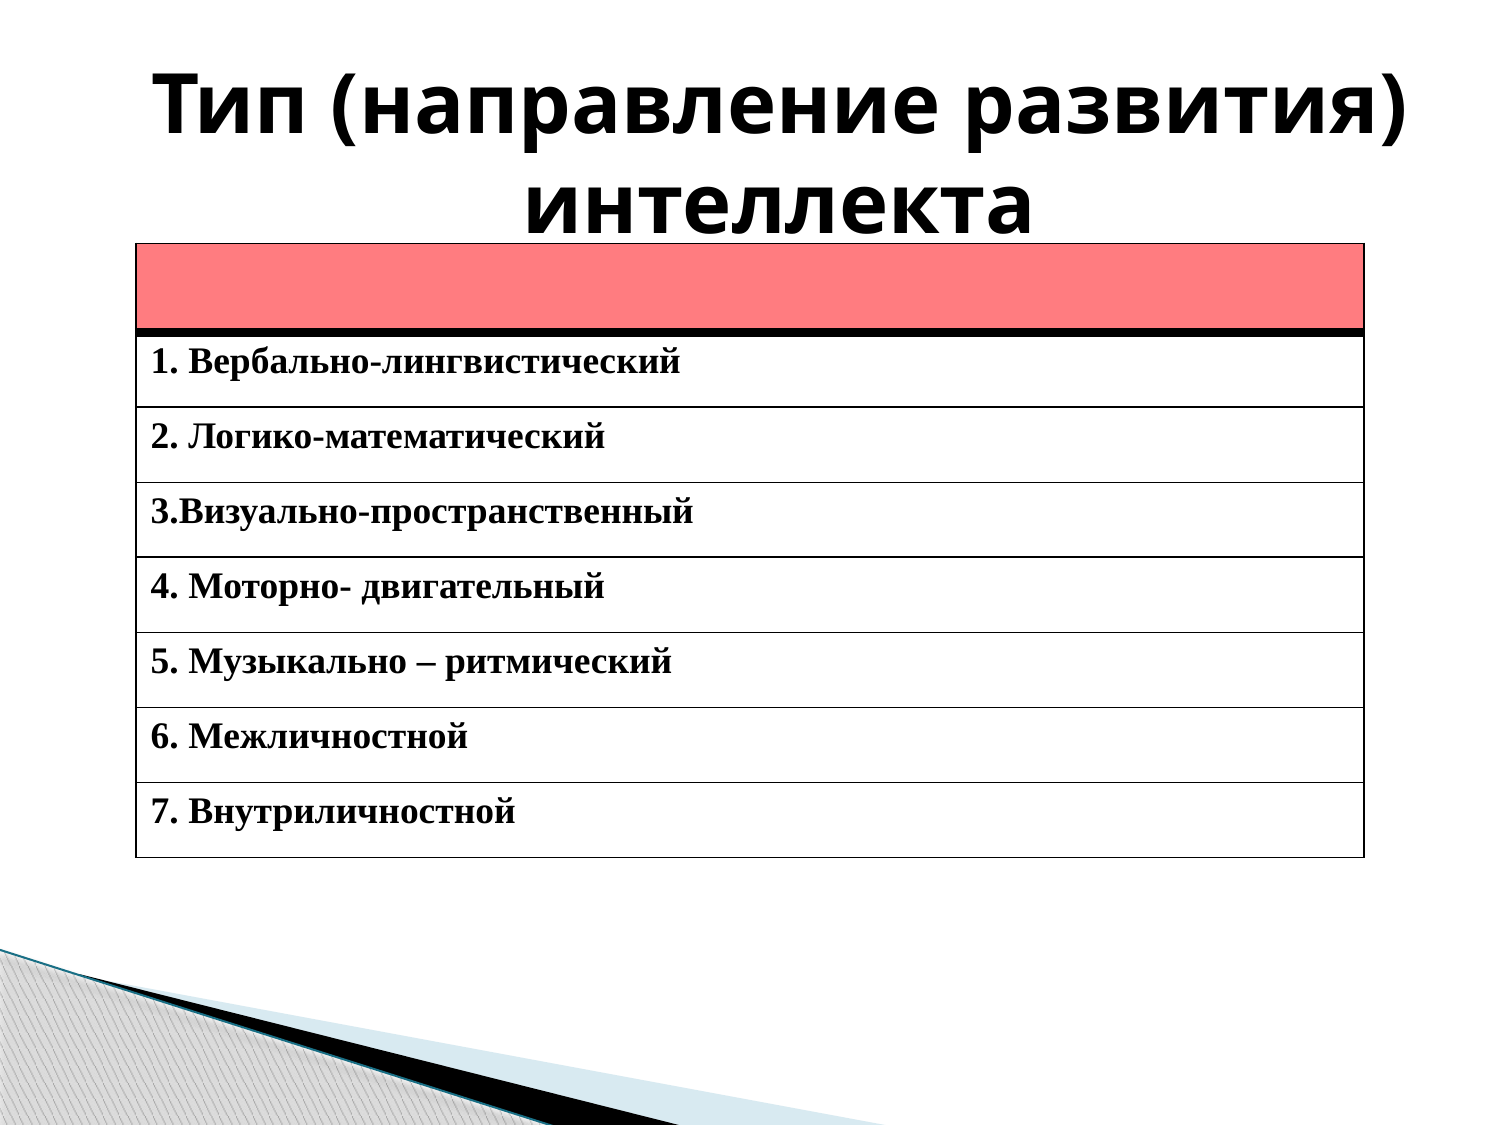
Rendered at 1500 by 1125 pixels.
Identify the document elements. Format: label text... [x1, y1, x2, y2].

table_header [137, 258, 1363, 328]
table_cell 3.Визуально-пространственный [137, 483, 1363, 556]
table_cell 5. Музыкально – ритмический [137, 633, 1363, 707]
table_cell 7. Внутриличностной [137, 783, 1363, 857]
table_cell 6. Межличностной [137, 708, 1363, 782]
table_cell 1. Вербально-лингвистический [137, 337, 1363, 406]
table_cell 2. Логико-математический [137, 408, 1363, 482]
text_box Тип (направление развития) интеллекта [112, 42, 1447, 258]
table_cell 4. Моторно- двигательный [137, 558, 1363, 632]
